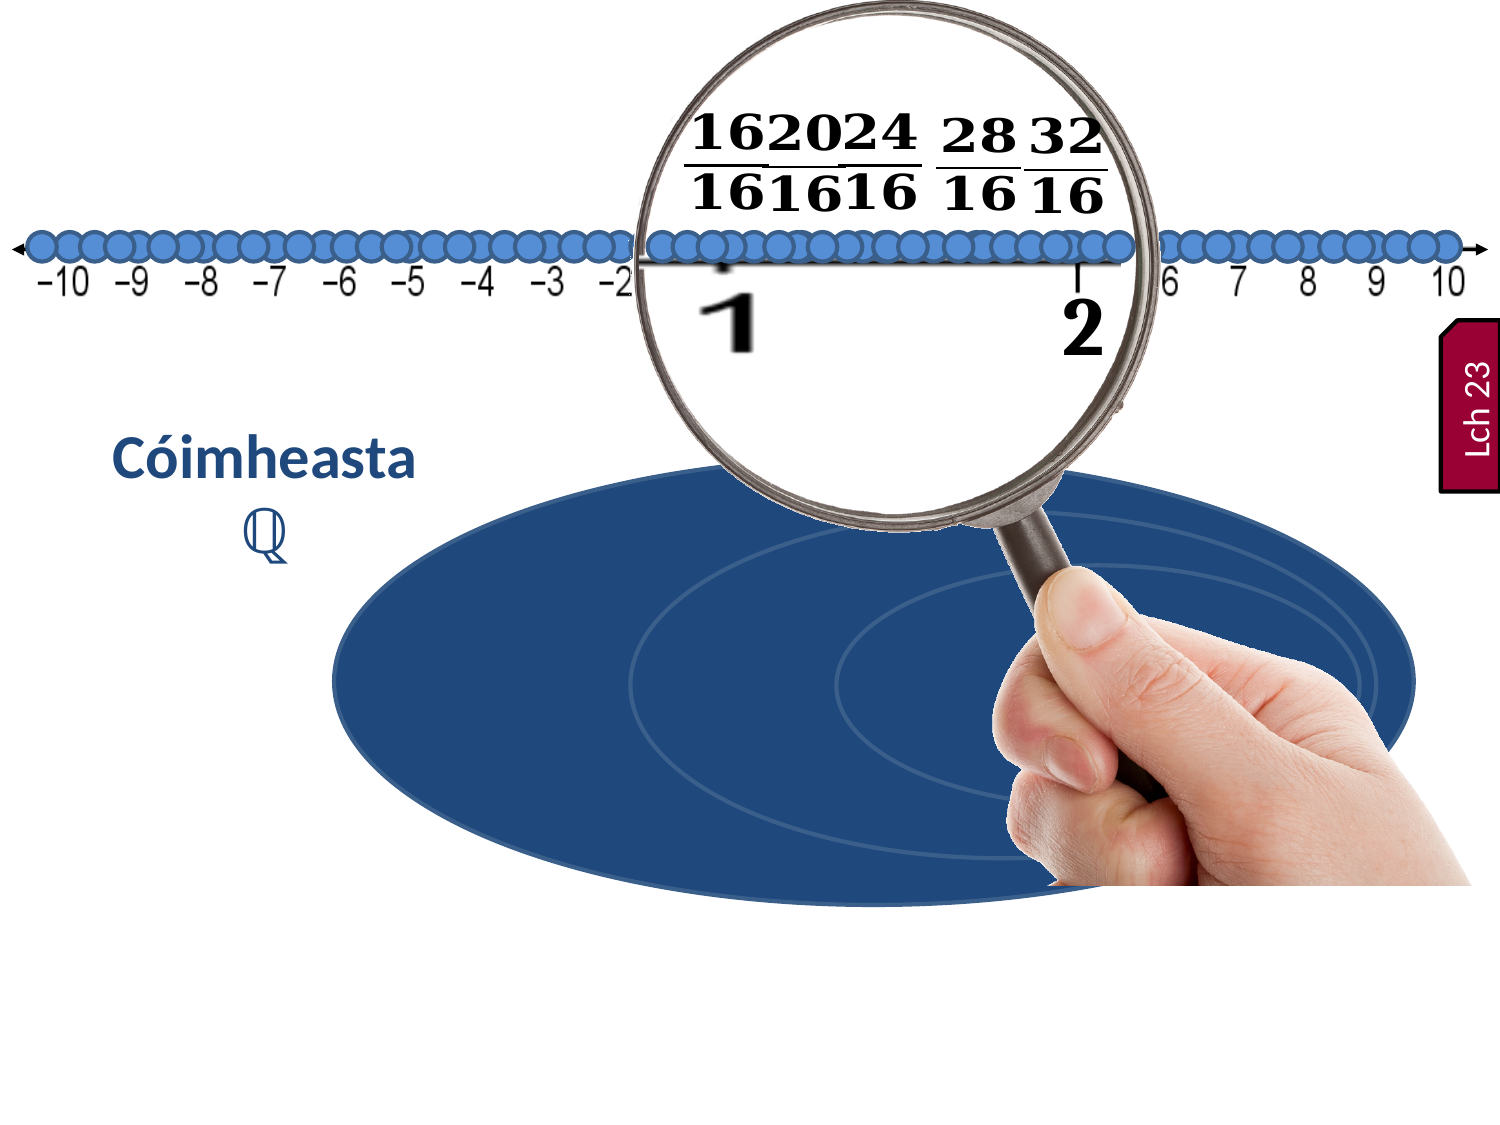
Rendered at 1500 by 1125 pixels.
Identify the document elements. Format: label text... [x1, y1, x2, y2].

text_box Cóimheasta ℚ [94, 408, 435, 573]
text_box [698, 895, 1049, 908]
picture [20, 0, 1480, 886]
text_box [1440, 189, 1500, 945]
text_box [331, 481, 622, 882]
